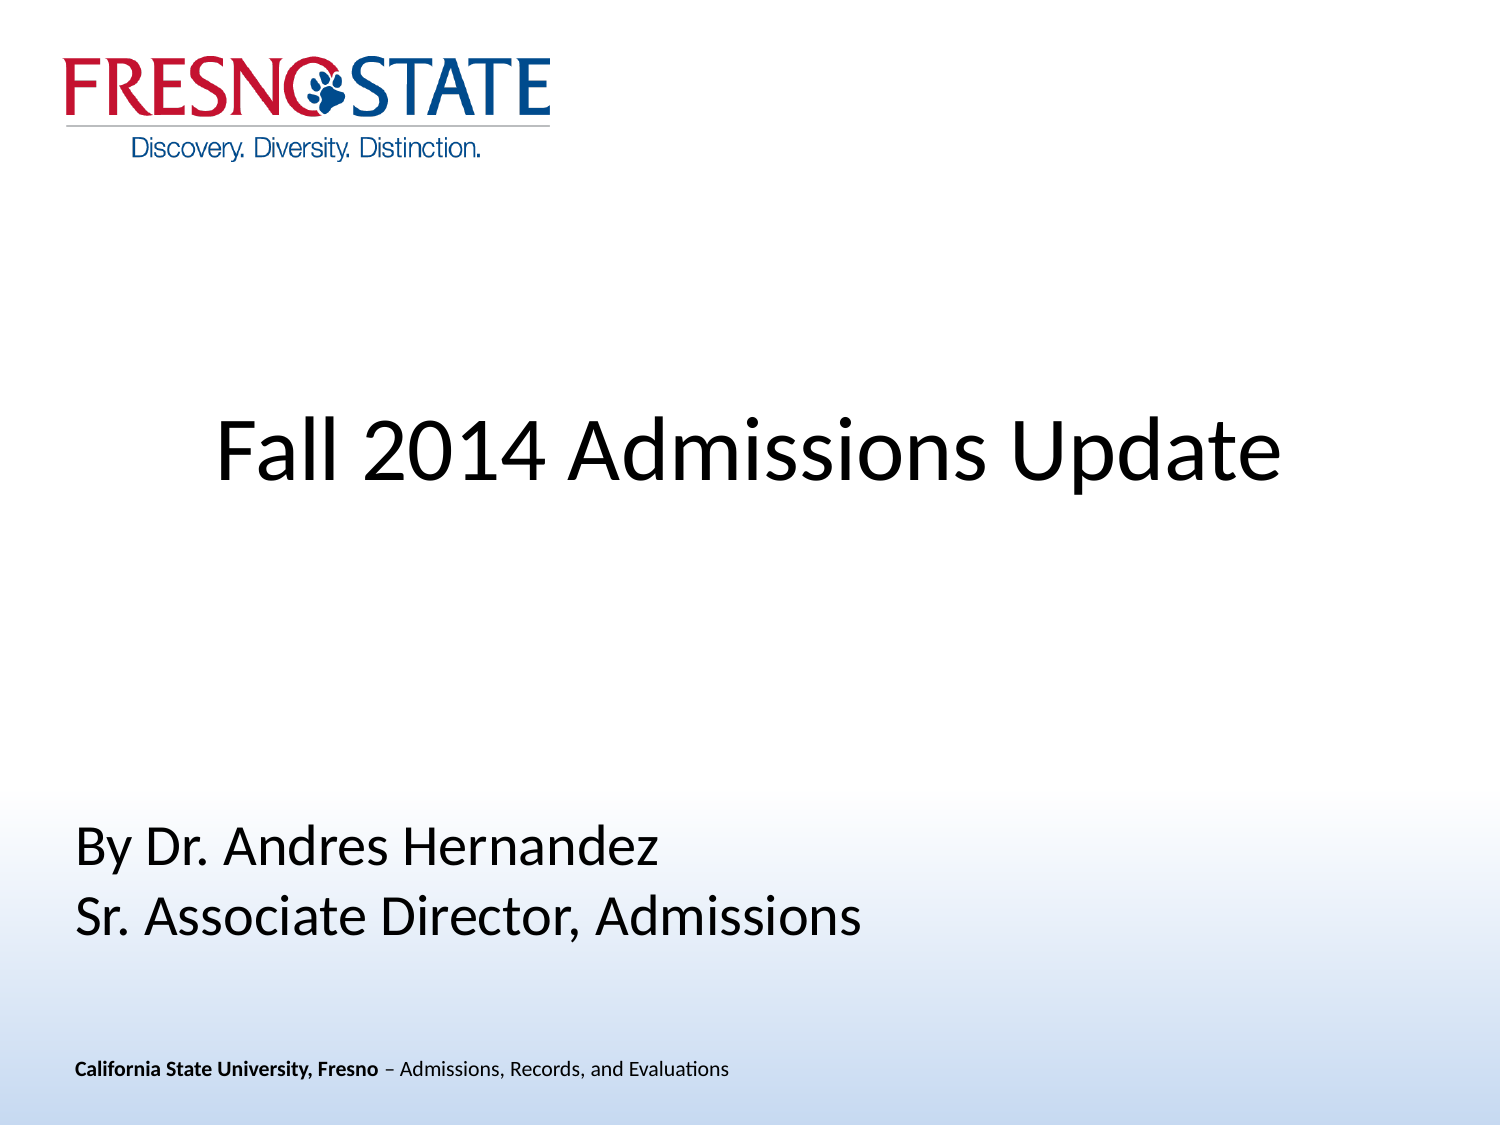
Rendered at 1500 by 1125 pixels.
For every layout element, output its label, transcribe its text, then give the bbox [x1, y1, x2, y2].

title Fall 2014 Admissions Update [75, 350, 1425, 538]
subtitle By Dr. Andres Hernandez Sr. Associate Director, Admissions [75, 800, 1425, 1000]
picture [62, 56, 550, 162]
